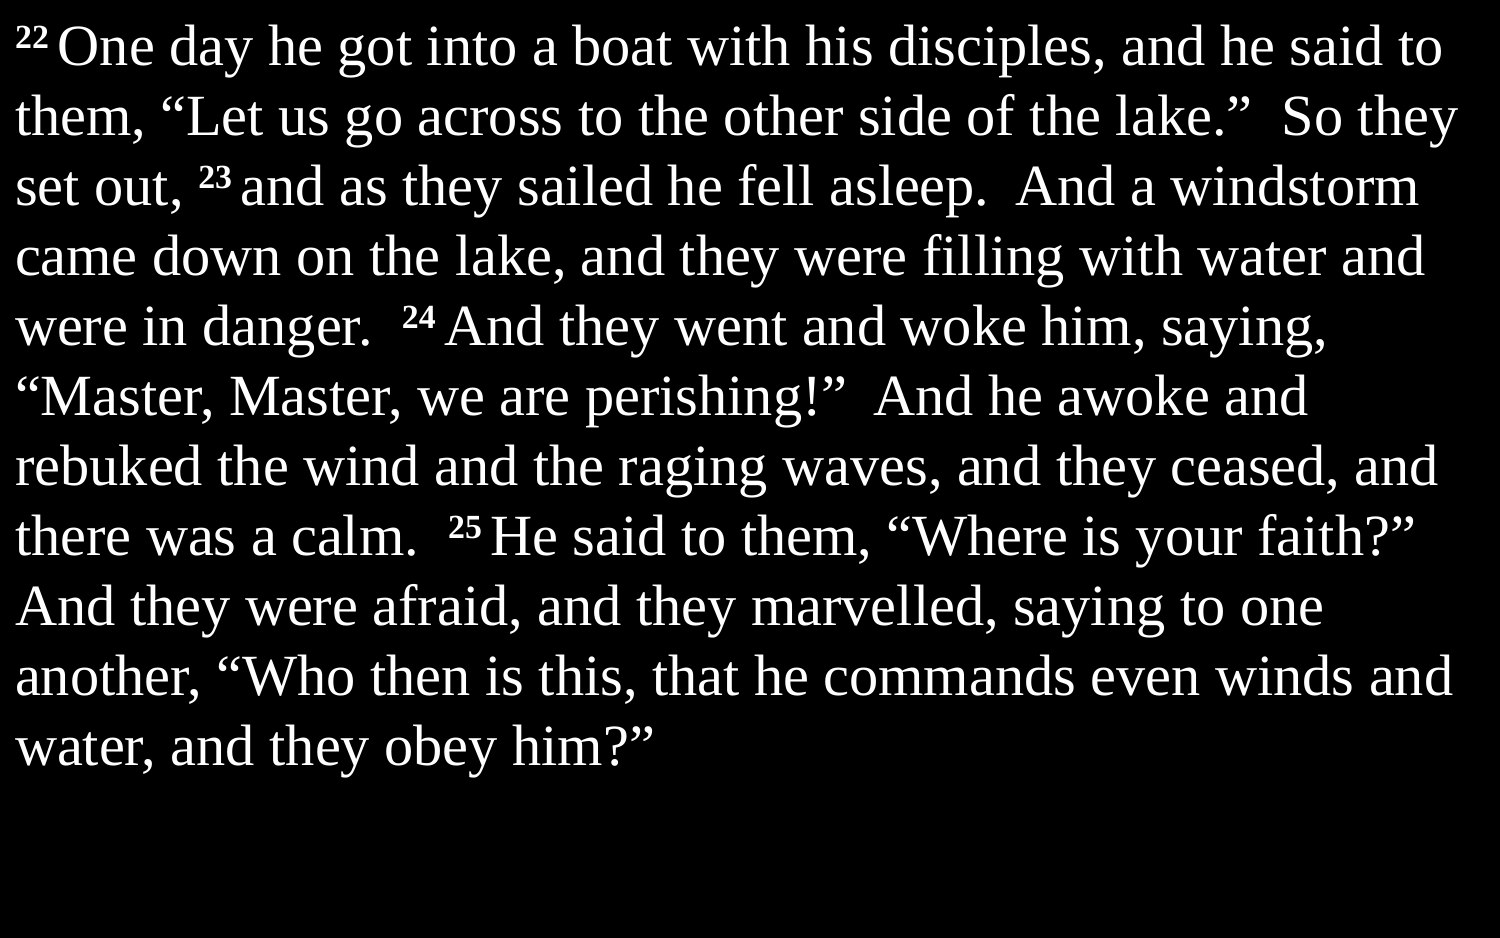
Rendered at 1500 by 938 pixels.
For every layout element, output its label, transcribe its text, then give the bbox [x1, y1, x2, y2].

text_box 22 One day he got into a boat with his disciples, and he said to them, “Let us go across to the other side of the lake.” So they set out, 23 and as they sailed he fell asleep. And a windstorm came down on the lake, and they were filling with water and were in danger. 24 And they went and woke him, saying, “Master, Master, we are perishing!” And he awoke and rebuked the wind and the raging waves, and they ceased, and there was a calm. 25 He said to them, “Where is your faith?” And they were afraid, and they marvelled, saying to one another, “Who then is this, that he commands even winds and water, and they obey him?” [0, 0, 1500, 785]
